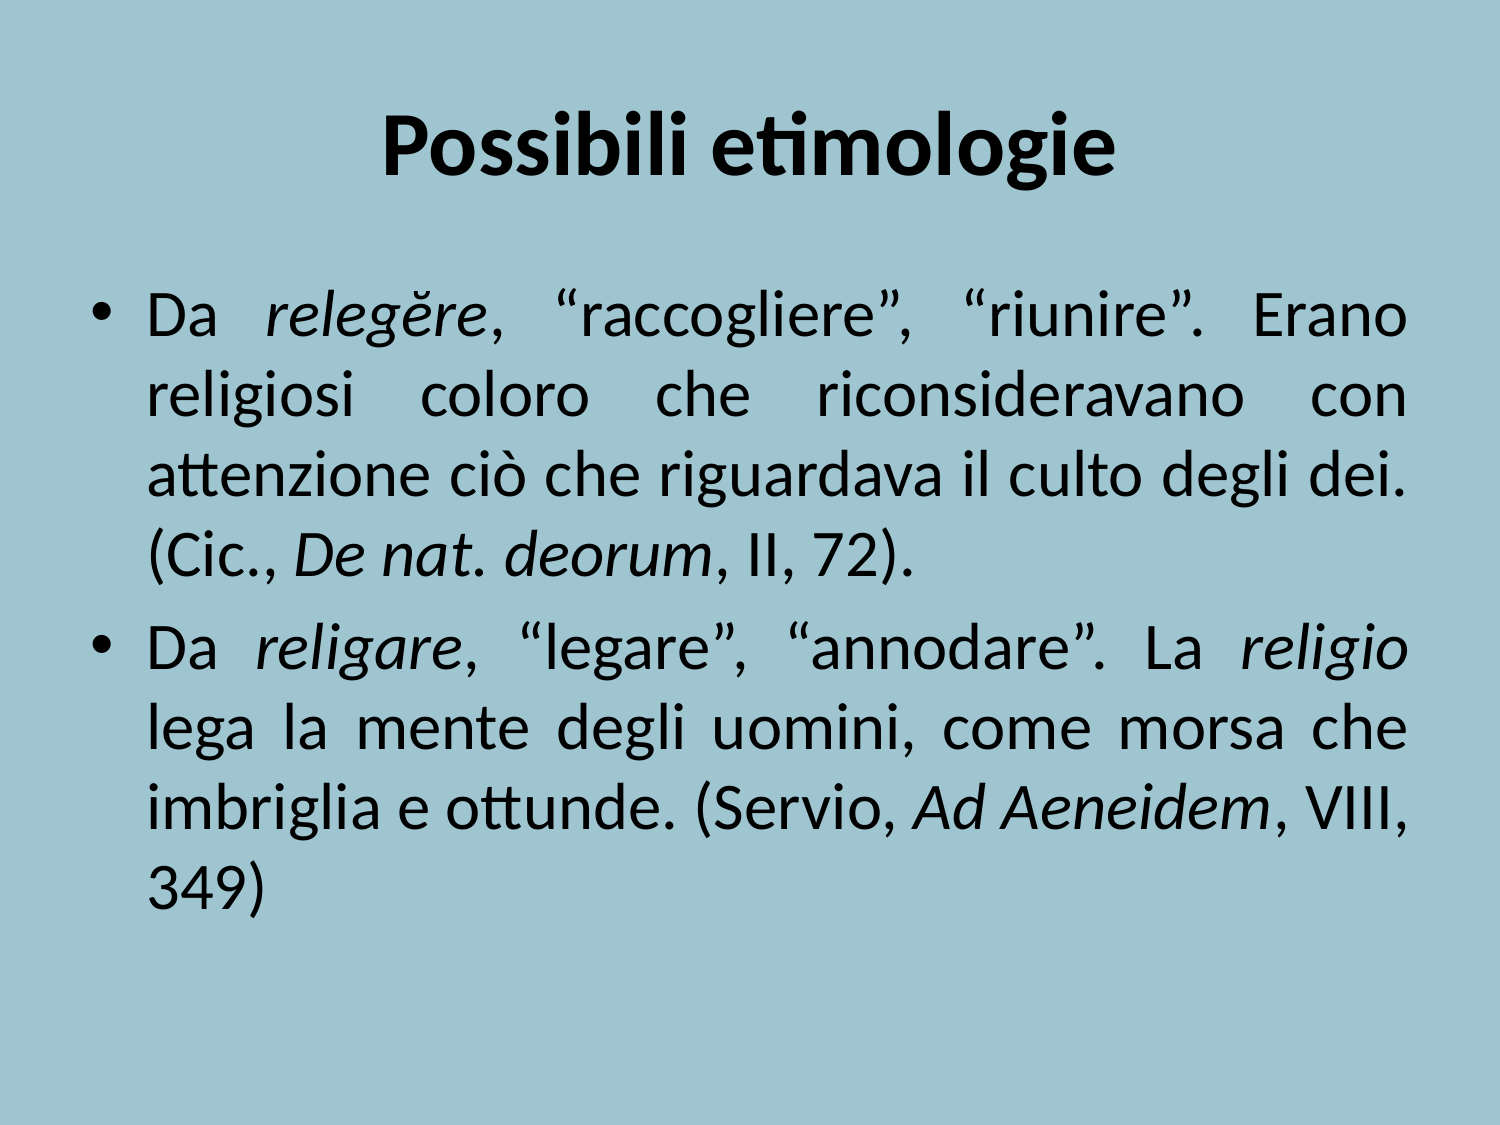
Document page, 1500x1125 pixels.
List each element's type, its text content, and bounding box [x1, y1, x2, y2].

title Possibili etimologie [75, 45, 1425, 233]
list Da relegĕre, “raccogliere”, “riunire”. Erano religiosi coloro che riconsideravano con attenzione ciò che riguardava il culto degli dei.(Cic., De nat. deorum, II, 72). Da religare, “legare”, “annodare”. La religio lega la mente degli uomini, come morsa che imbriglia e ottunde. (Servio, Ad Aeneidem, VIII, 349) [75, 262, 1425, 1005]
